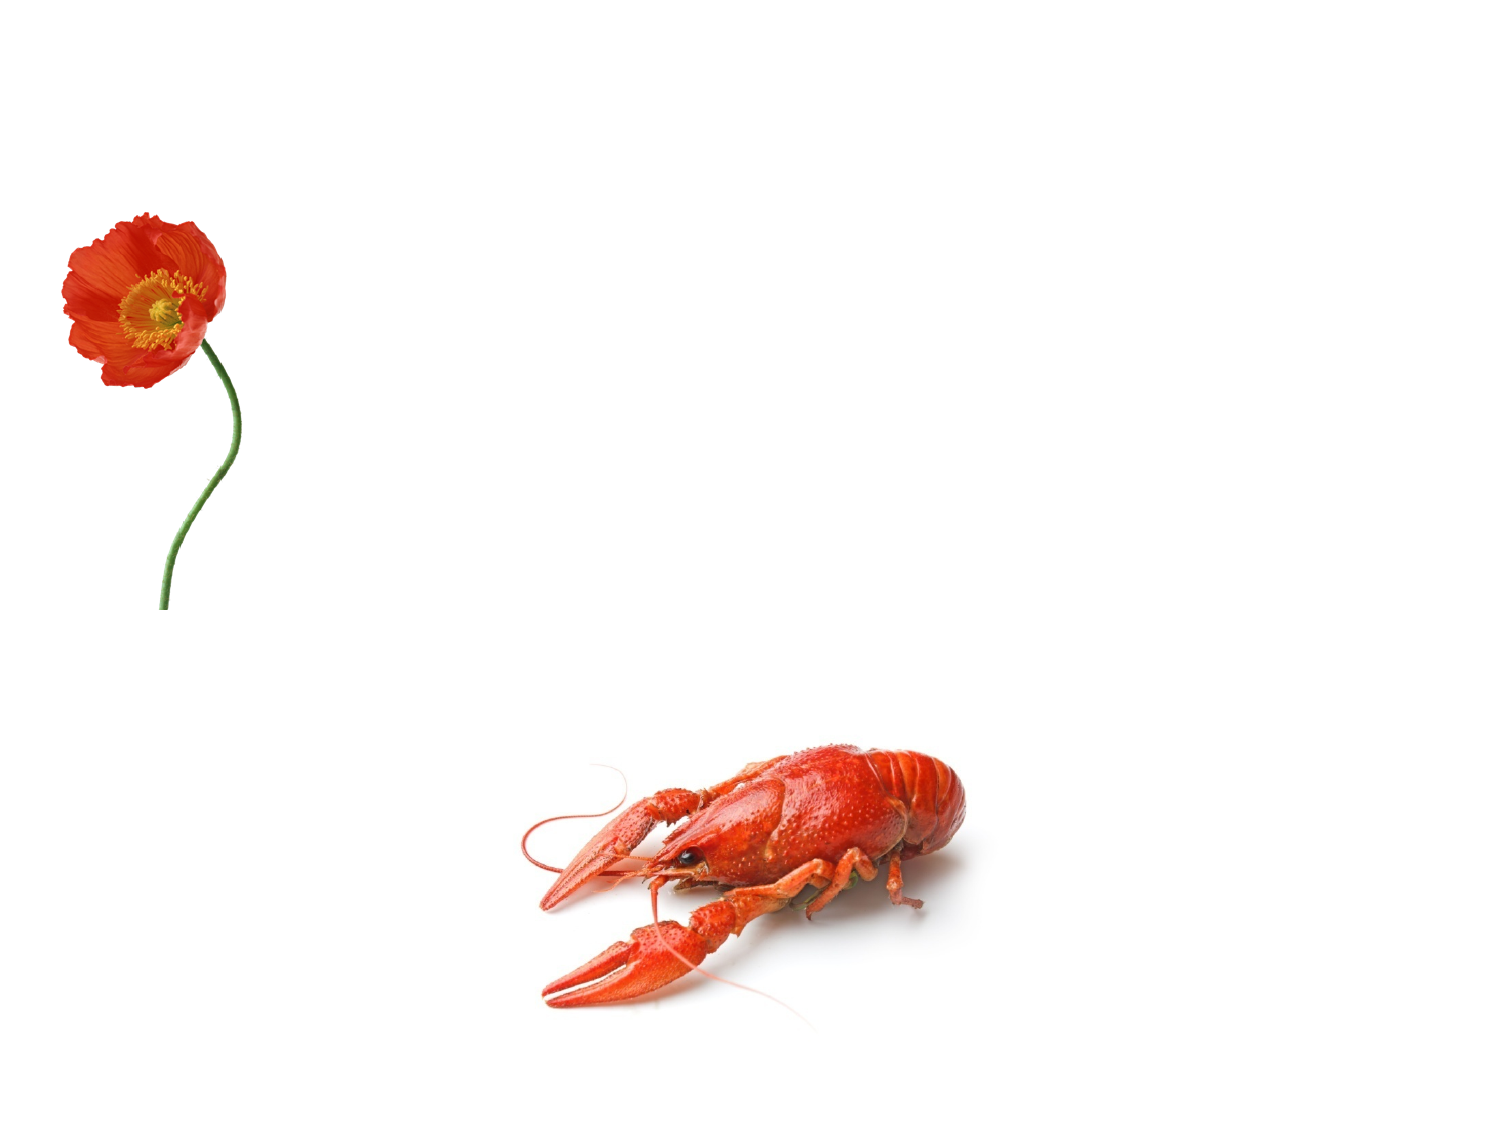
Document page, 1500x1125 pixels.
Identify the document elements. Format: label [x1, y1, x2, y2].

picture [480, 691, 1044, 1067]
picture [58, 198, 262, 610]
